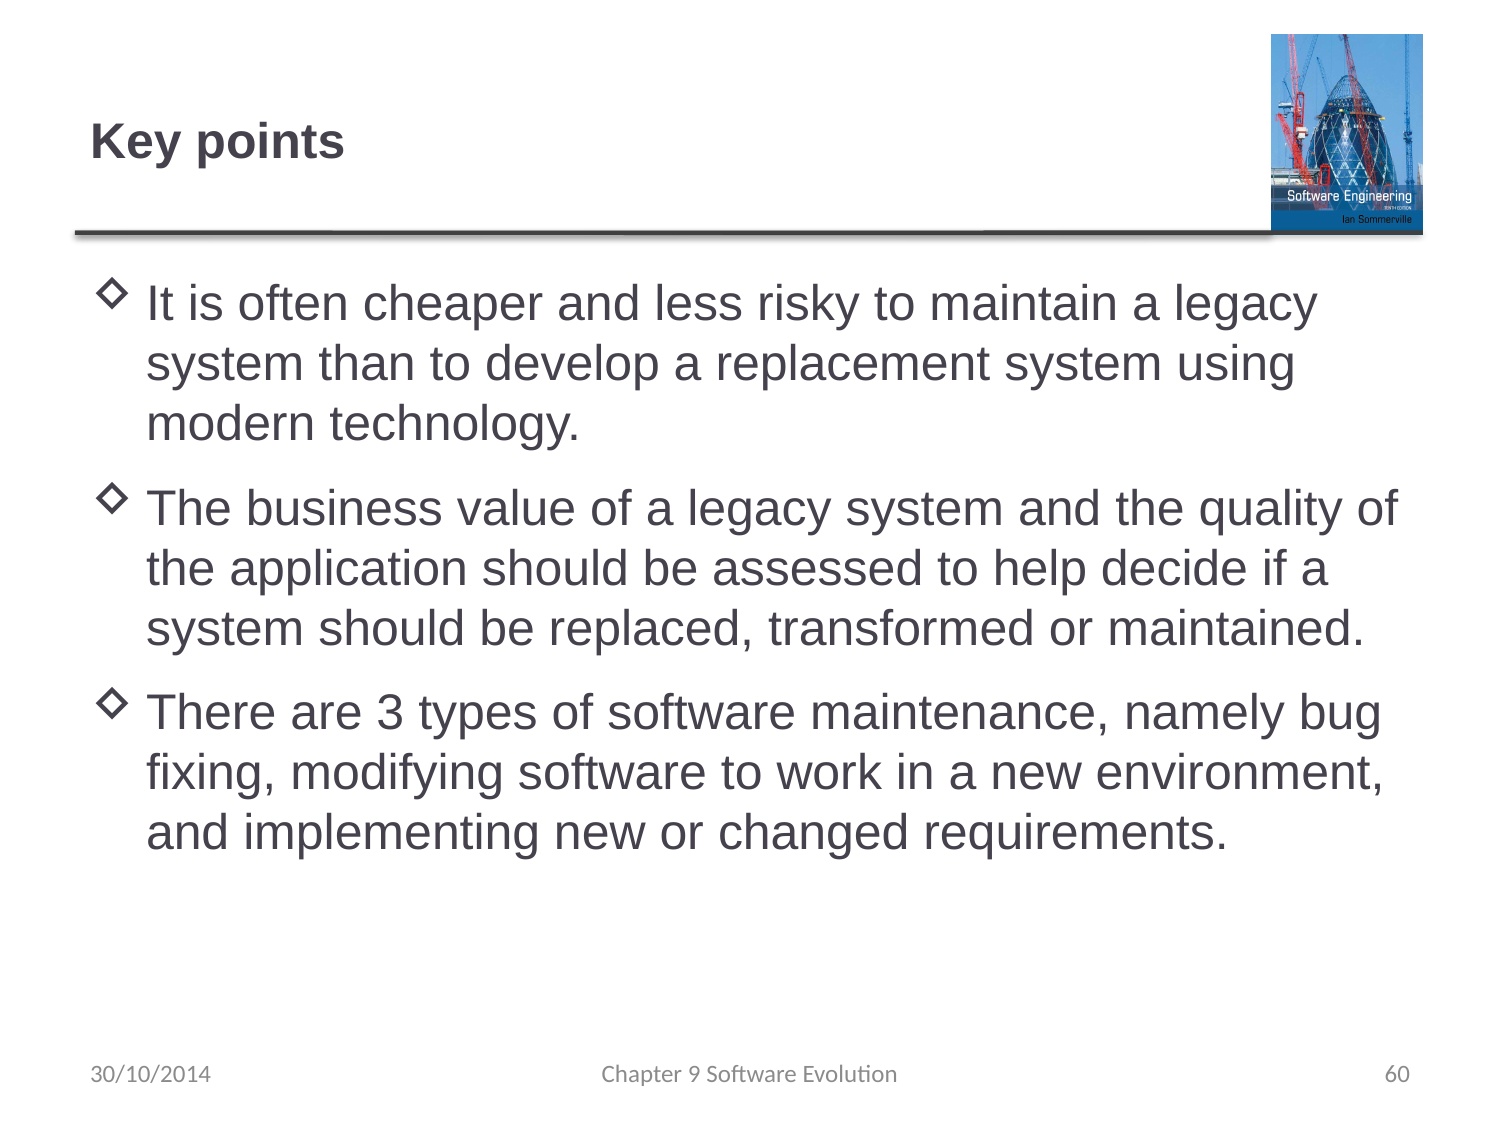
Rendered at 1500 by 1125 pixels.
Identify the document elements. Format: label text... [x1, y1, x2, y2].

footer Chapter 9 Software Evolution [512, 1042, 988, 1103]
list It is often cheaper and less risky to maintain a legacy system than to develop a replacement system using modern technology. The business value of a legacy system and the quality of the application should be assessed to help decide if a system should be replaced, transformed or maintained. There are 3 types of software maintenance, namely bug fixing, modifying software to work in a new environment, and implementing new or changed requirements. [75, 262, 1425, 1005]
slide_number 60 [1074, 1042, 1425, 1103]
picture [1271, 34, 1423, 230]
title Key points [74, 44, 1272, 233]
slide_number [75, 1042, 425, 1103]
